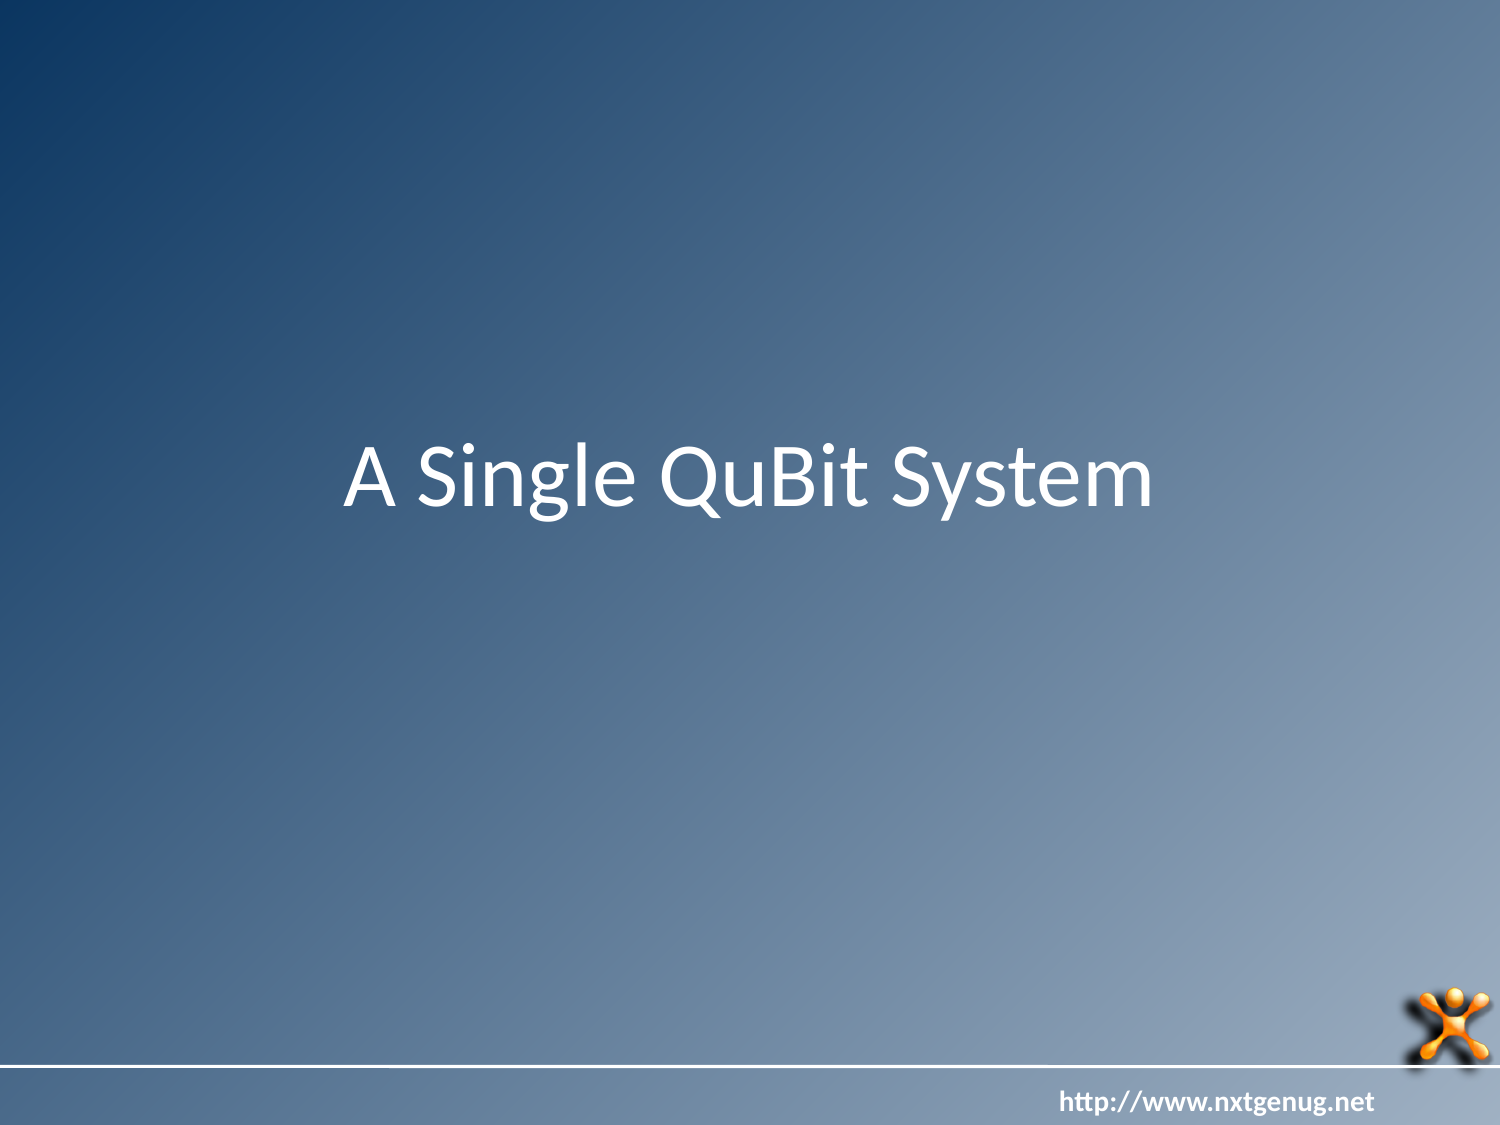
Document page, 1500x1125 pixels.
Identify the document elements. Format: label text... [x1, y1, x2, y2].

title A Single QuBit System [112, 349, 1388, 591]
picture [1416, 984, 1500, 1065]
